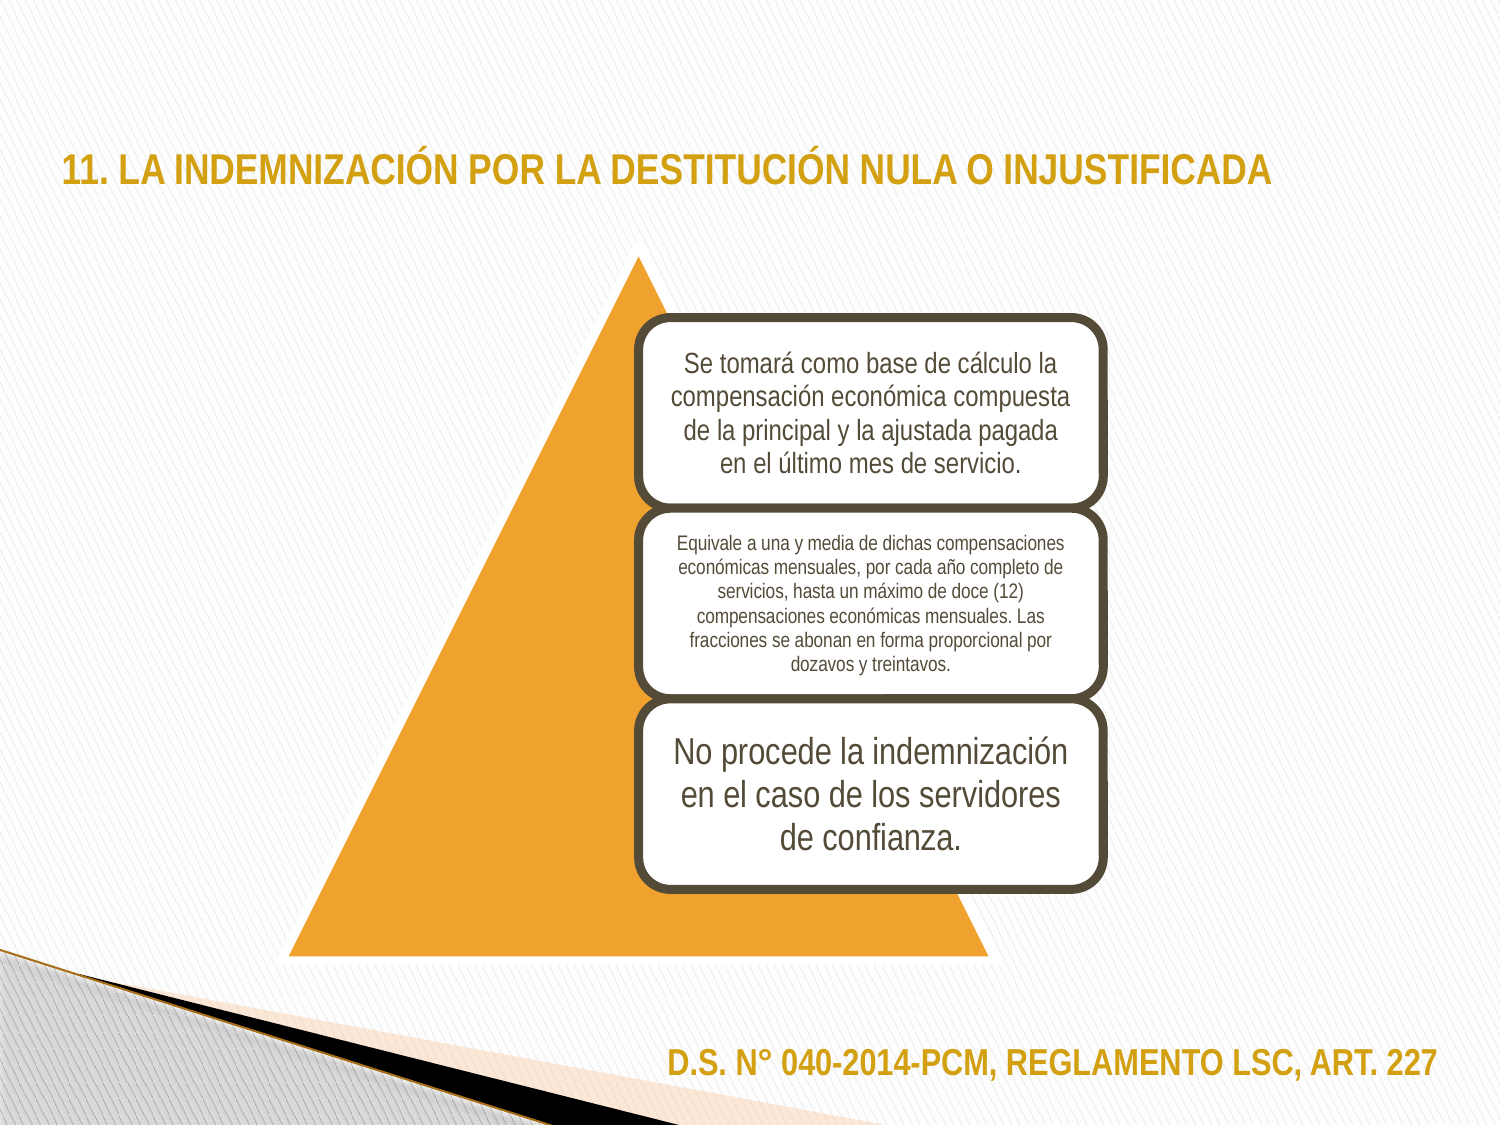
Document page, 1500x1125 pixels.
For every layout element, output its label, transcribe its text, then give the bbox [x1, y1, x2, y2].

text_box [280, 245, 1387, 962]
text_box D.S. N° 040-2014-PCM, REGLAMENTO LSC, ART. 227 [605, 1027, 1458, 1094]
title 11. LA INDEMNIZACIÓN POR LA DESTITUCIÓN NULA O INJUSTIFICADA [46, 82, 1500, 270]
